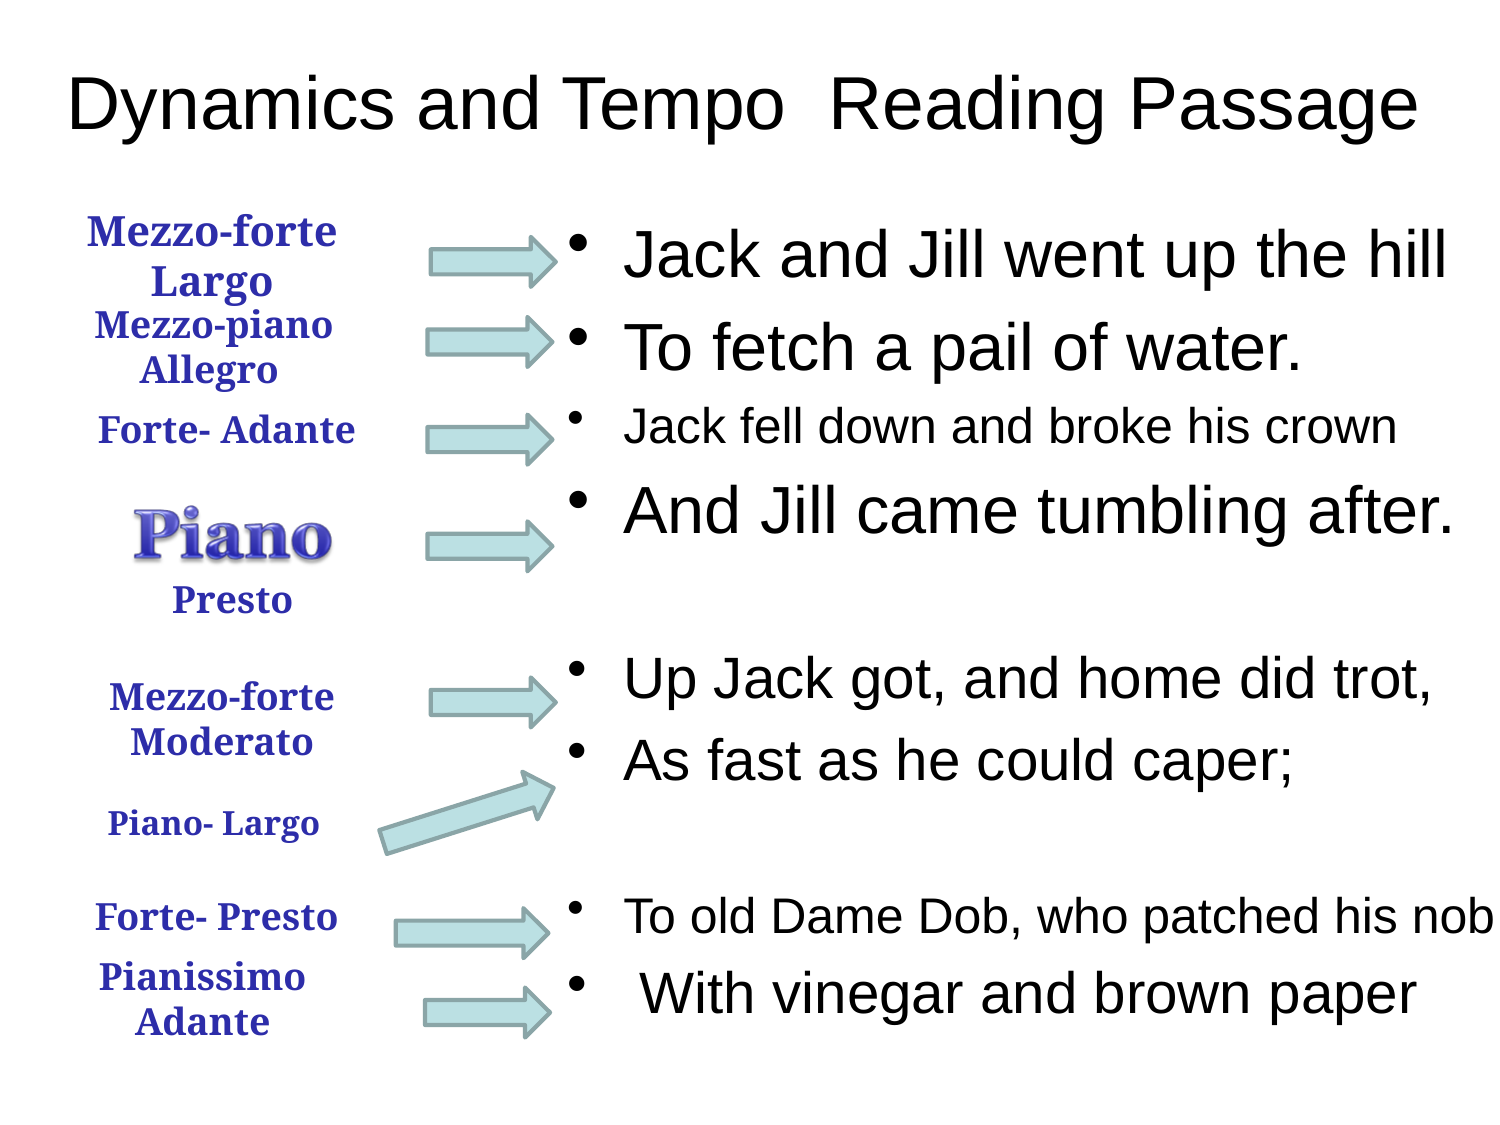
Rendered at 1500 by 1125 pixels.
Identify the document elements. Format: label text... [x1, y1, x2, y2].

text_box [531, 946, 539, 954]
text_box [525, 459, 537, 467]
text_box Mezzo-forte Largo [0, 197, 540, 293]
text_box [383, 850, 407, 856]
picture [0, 469, 561, 624]
text_box Mezzo-piano Allegro [0, 293, 542, 398]
text_box [545, 926, 551, 940]
text_box [542, 328, 555, 356]
text_box [531, 990, 553, 1035]
text_box Mezzo-forte Moderato [0, 664, 550, 770]
text_box [550, 693, 558, 712]
text_box Forte- Adante [0, 398, 560, 459]
title Dynamics and Tempo Reading Passage [0, 5, 1488, 194]
text_box Piano- Largo [0, 794, 547, 850]
list Jack and Jill went up the hill To fetch a pail of water. Jack fell down and broke his crown And Jill came tumbling after. Up Jack got, and home did trot, As fast as he could caper; To old Dame Dob, who patched his nob With vinegar and brown paper [551, 203, 1500, 946]
text_box [486, 770, 556, 806]
text_box Forte- Presto [0, 885, 545, 946]
text_box Pianissimo Adante [0, 945, 531, 1051]
text_box [428, 234, 558, 289]
